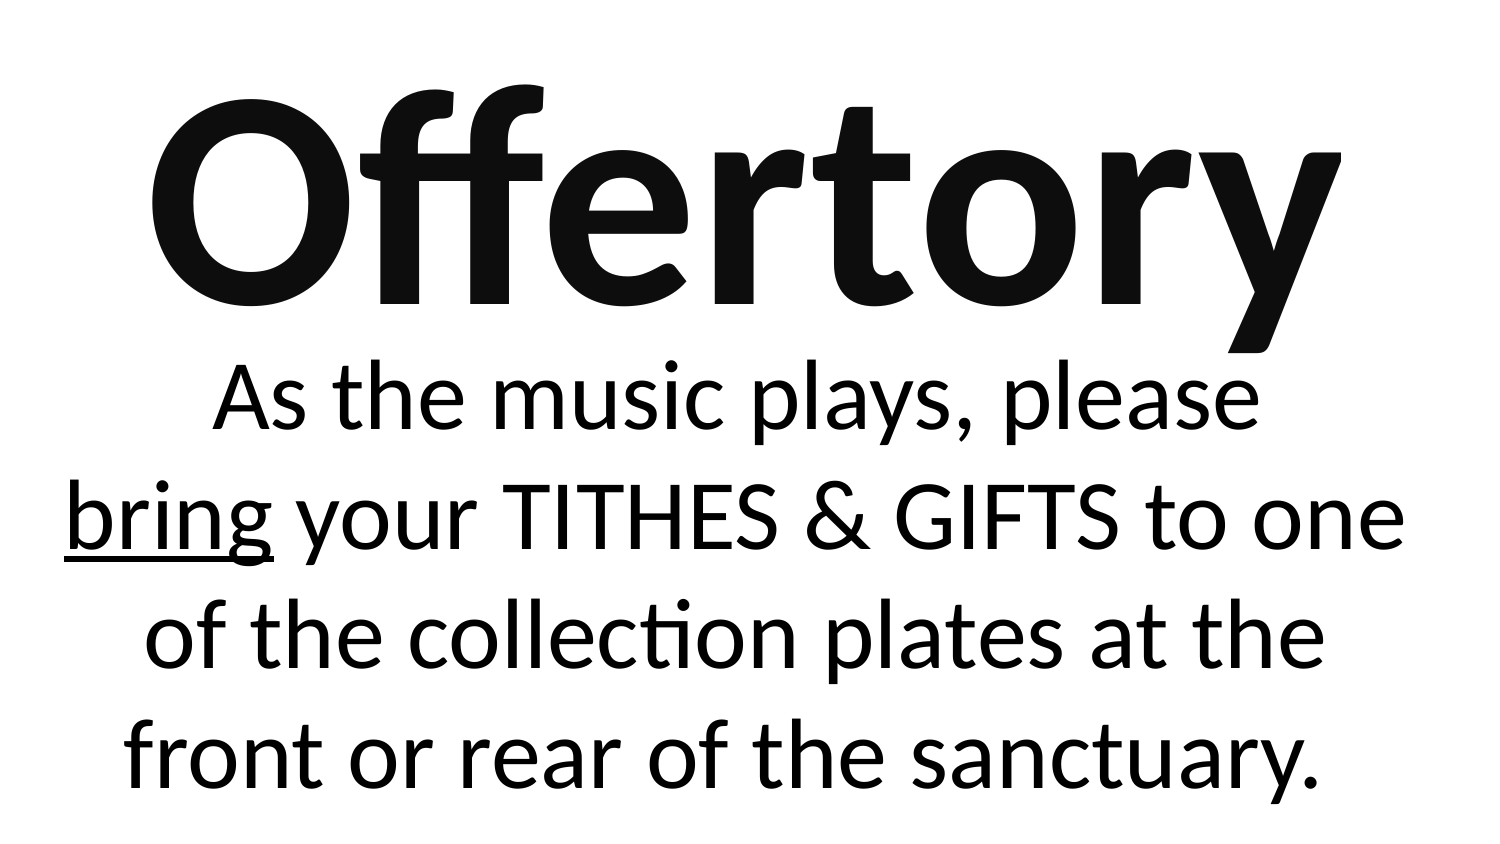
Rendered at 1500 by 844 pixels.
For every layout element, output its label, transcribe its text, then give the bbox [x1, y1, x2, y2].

text_box As the music plays, please bring your TITHES & GIFTS to one of the collection plates at the front or rear of the sanctuary. [17, 321, 1455, 817]
text_box Offertory [0, 0, 1497, 374]
